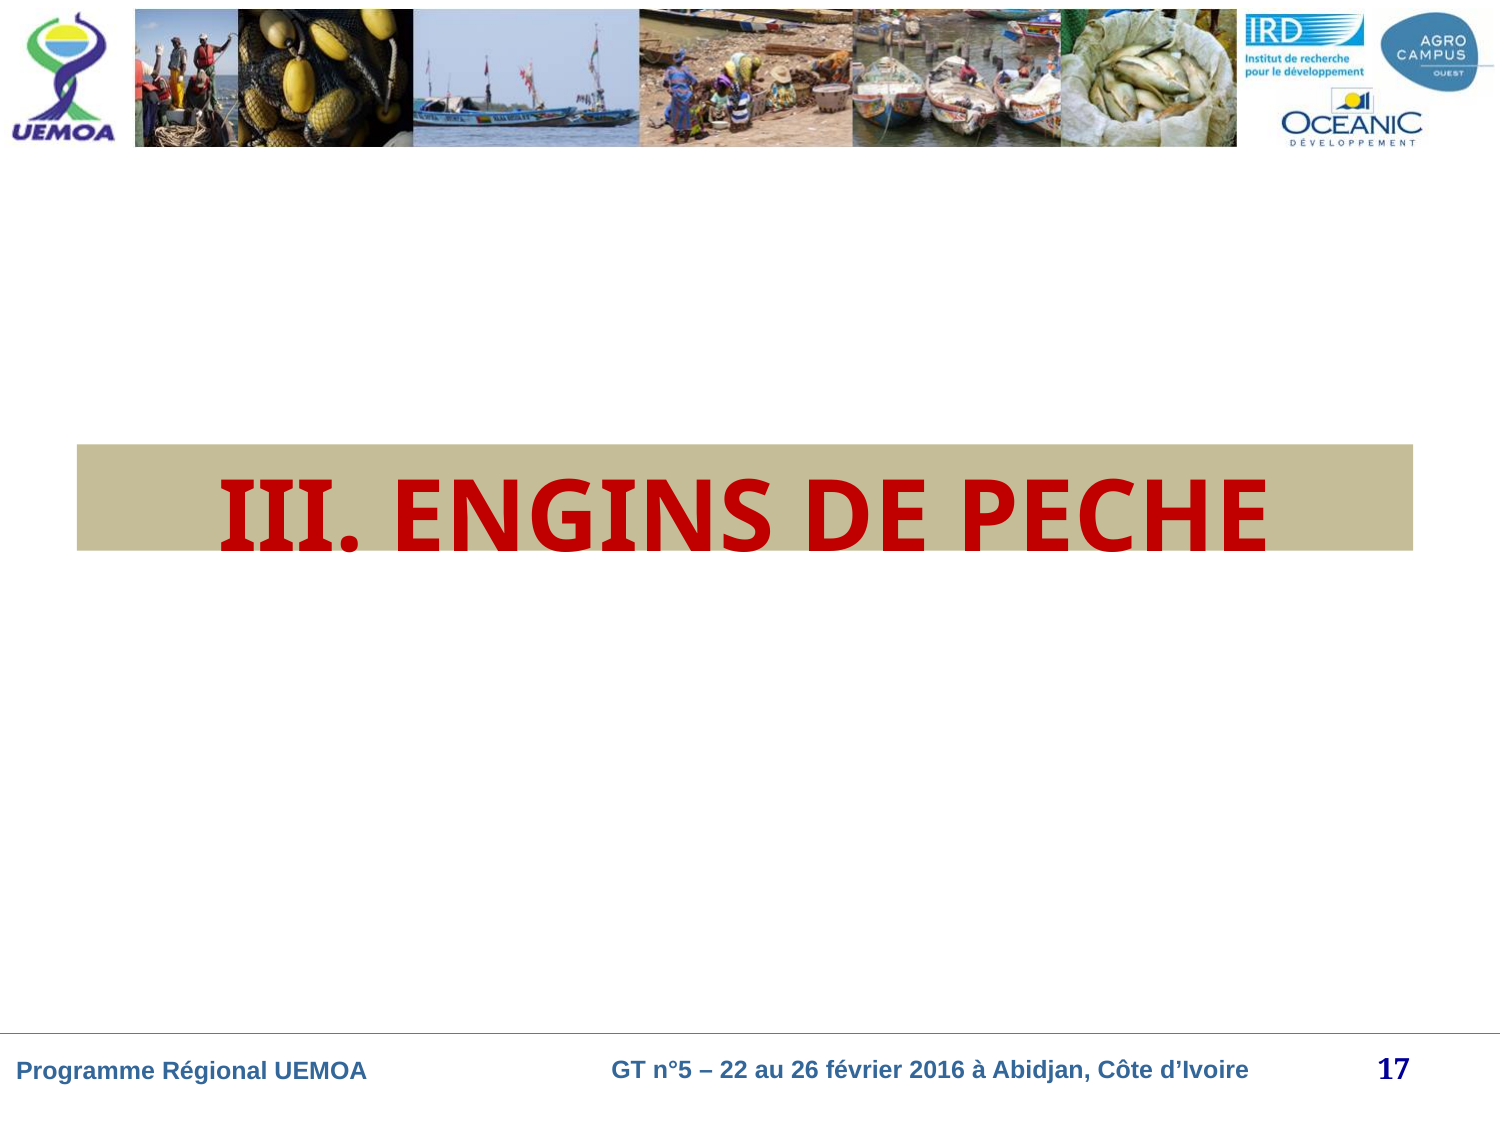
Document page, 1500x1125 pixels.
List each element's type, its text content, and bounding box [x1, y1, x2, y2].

slide_number 17 [1316, 1042, 1425, 1103]
picture [4, 8, 1495, 148]
slide_number GT n°5 – 22 au 26 février 2016 à Abidjan, Côte d’Ivoire [596, 1045, 1376, 1106]
list III. ENGINS DE PECHE [76, 444, 1414, 551]
footer Programme Régional UEMOA [1, 1046, 616, 1107]
